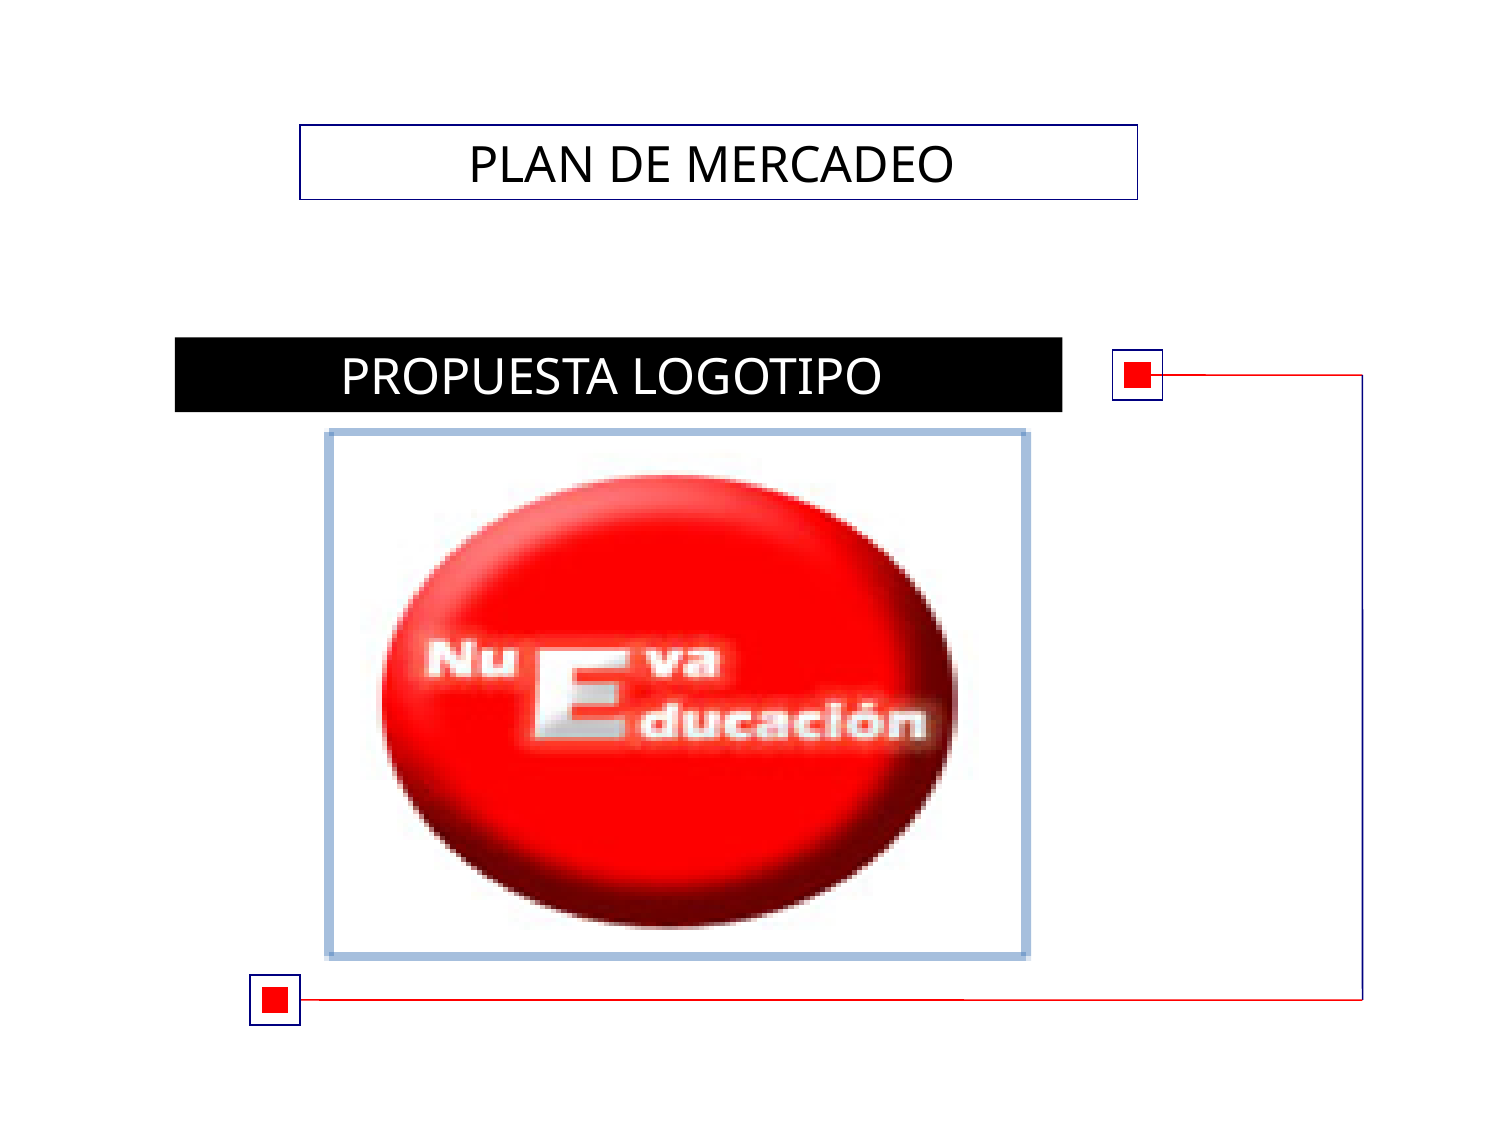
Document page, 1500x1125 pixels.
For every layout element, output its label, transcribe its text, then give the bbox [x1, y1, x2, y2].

text_box PROPUESTA LOGOTIPO [174, 337, 1063, 413]
text_box PLAN DE MERCADEO [299, 124, 1138, 200]
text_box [1112, 349, 1163, 401]
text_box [249, 974, 301, 1026]
picture [316, 421, 1032, 962]
